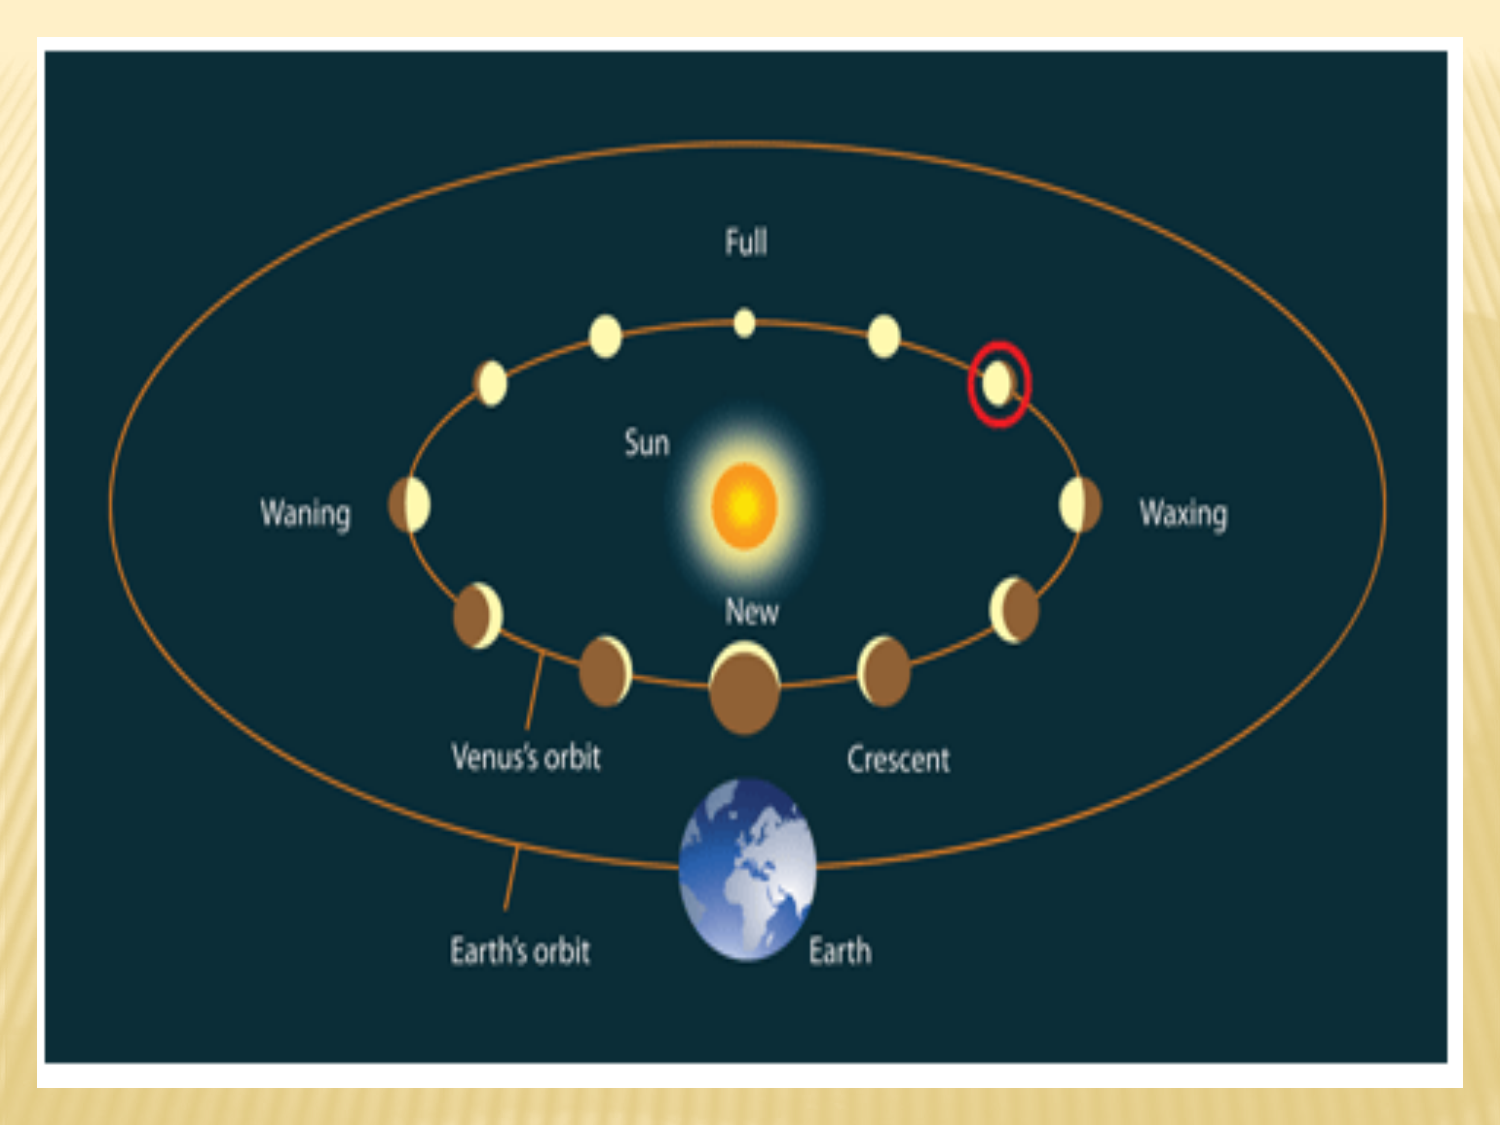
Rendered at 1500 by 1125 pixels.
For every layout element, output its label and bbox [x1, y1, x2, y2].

picture [37, 37, 1463, 1088]
